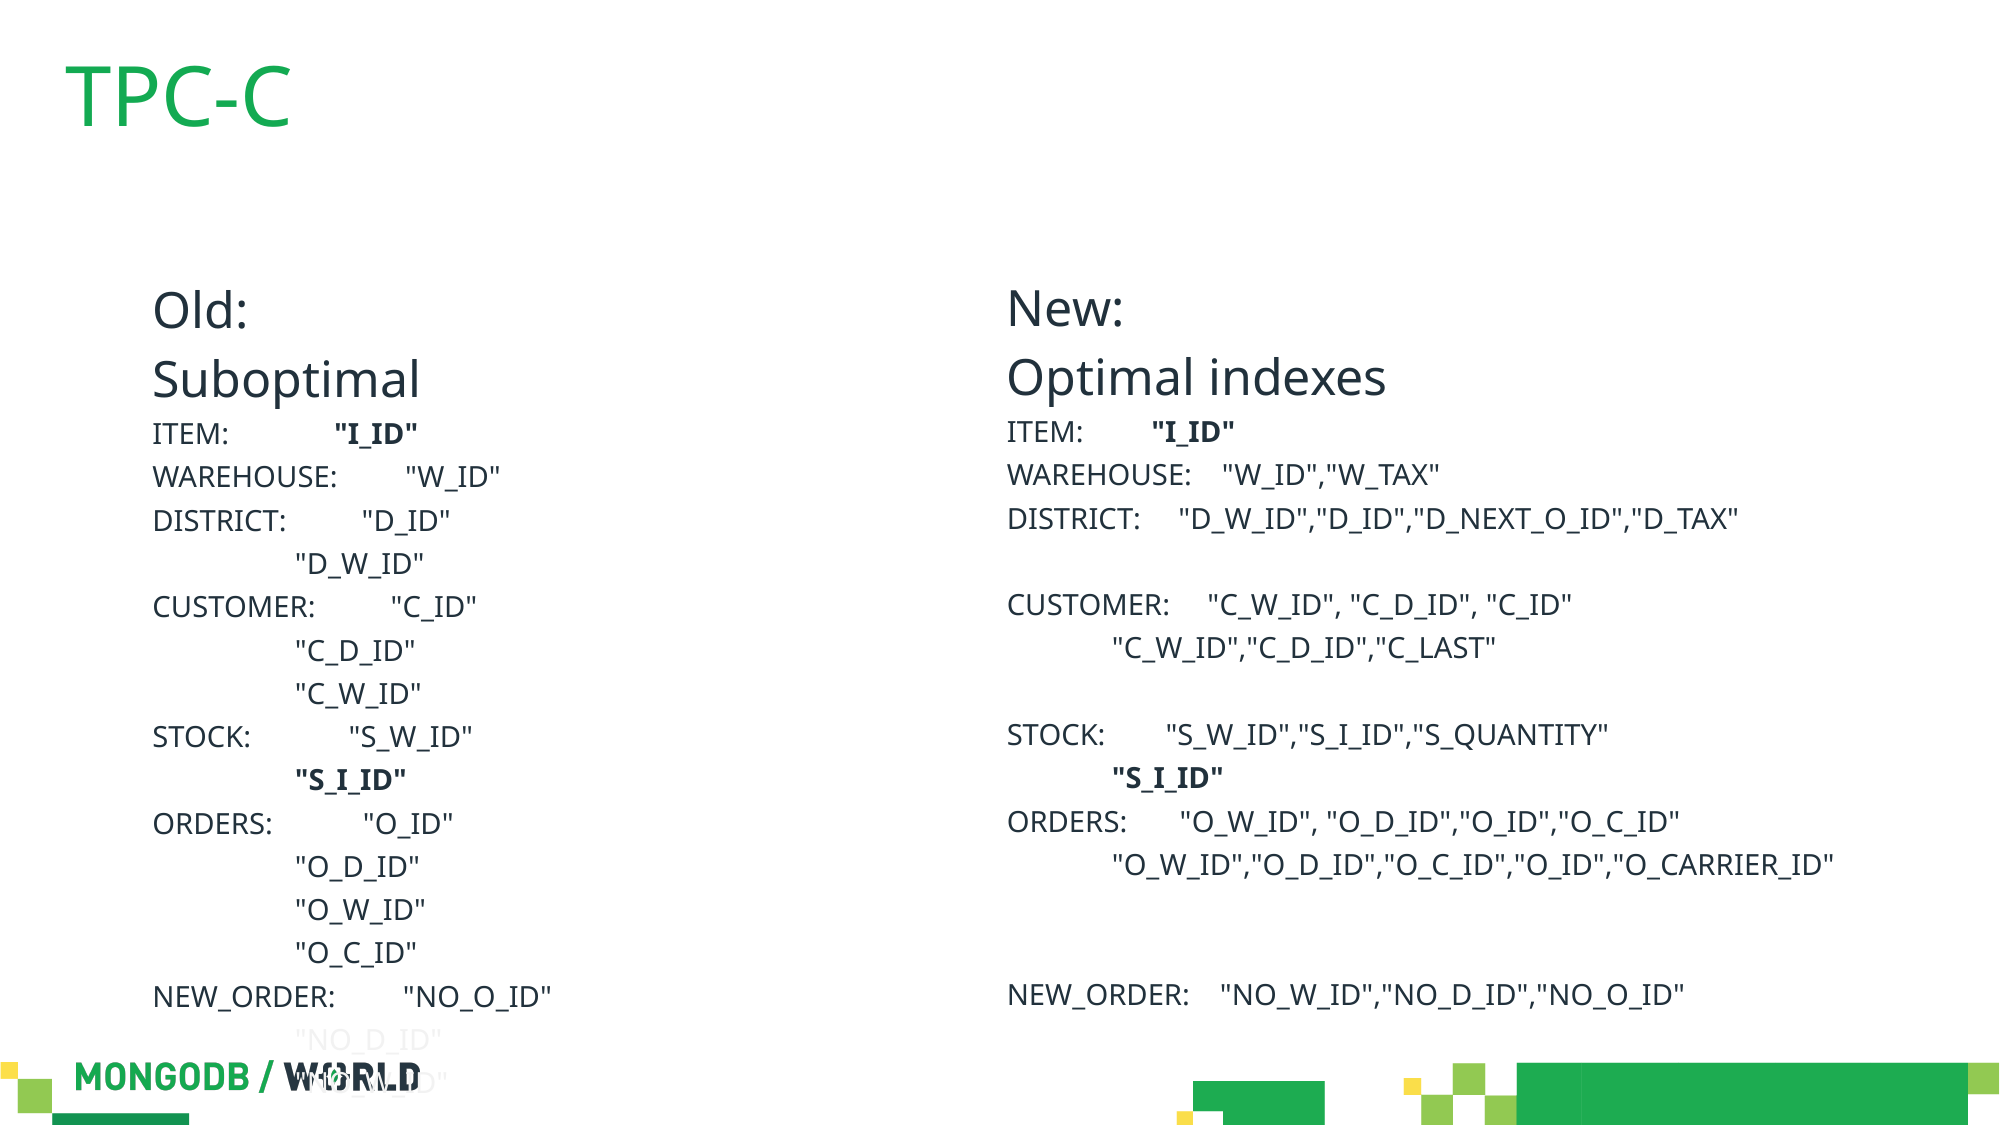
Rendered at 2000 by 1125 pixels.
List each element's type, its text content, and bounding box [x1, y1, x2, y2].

list Old: Suboptimal ITEM: "I_ID" WAREHOUSE: "W_ID" DISTRICT: "D_ID" "D_W_ID" CUSTOMER: "C_ID" "C_D_ID" "C_W_ID" STOCK: "S_W_ID" "S_I_ID" ORDERS: "O_ID" "O_D_ID" "O_W_ID" "O_C_ID" NEW_ORDER: "NO_O_ID" "NO_D_ID" "NO_W_ID" [137, 271, 985, 974]
list New: Optimal indexes ITEM: "I_ID" WAREHOUSE: "W_ID","W_TAX" DISTRICT: "D_W_ID","D_ID","D_NEXT_O_ID","D_TAX" CUSTOMER: "C_W_ID", "C_D_ID", "C_ID" "C_W_ID","C_D_ID","C_LAST" STOCK: "S_W_ID","S_I_ID","S_QUANTITY" "S_I_ID" ORDERS: "O_W_ID", "O_D_ID","O_ID","O_C_ID" "O_W_ID","O_D_ID","O_C_ID","O_ID","O_CARRIER_ID" NEW_ORDER: "NO_W_ID","NO_D_ID","NO_O_ID" [991, 269, 2000, 914]
picture [0, 33, 2000, 1125]
title TPC-C [49, 40, 1950, 223]
